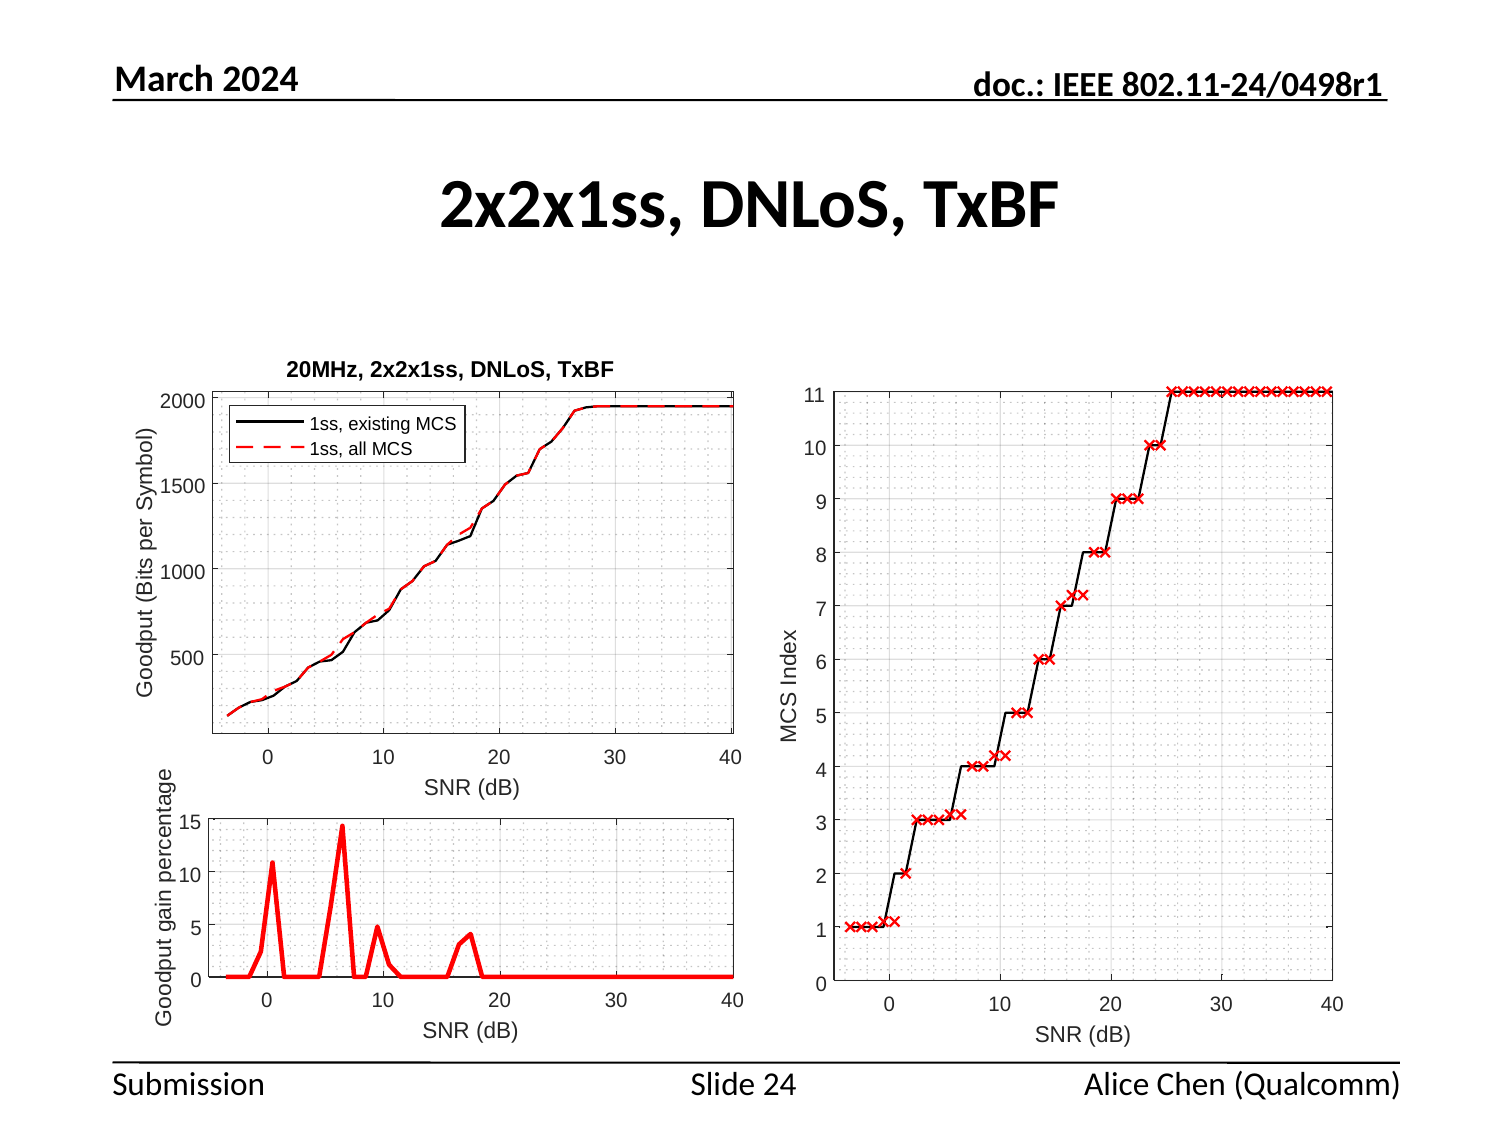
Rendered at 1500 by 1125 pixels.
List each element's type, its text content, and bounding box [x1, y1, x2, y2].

picture [95, 337, 1388, 1056]
title 2x2x1ss, DNLoS, TxBF [112, 112, 1388, 288]
slide_number Slide 24 [687, 1065, 800, 1123]
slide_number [114, 54, 423, 100]
footer Alice Chen (Qualcomm) [878, 1061, 1402, 1101]
